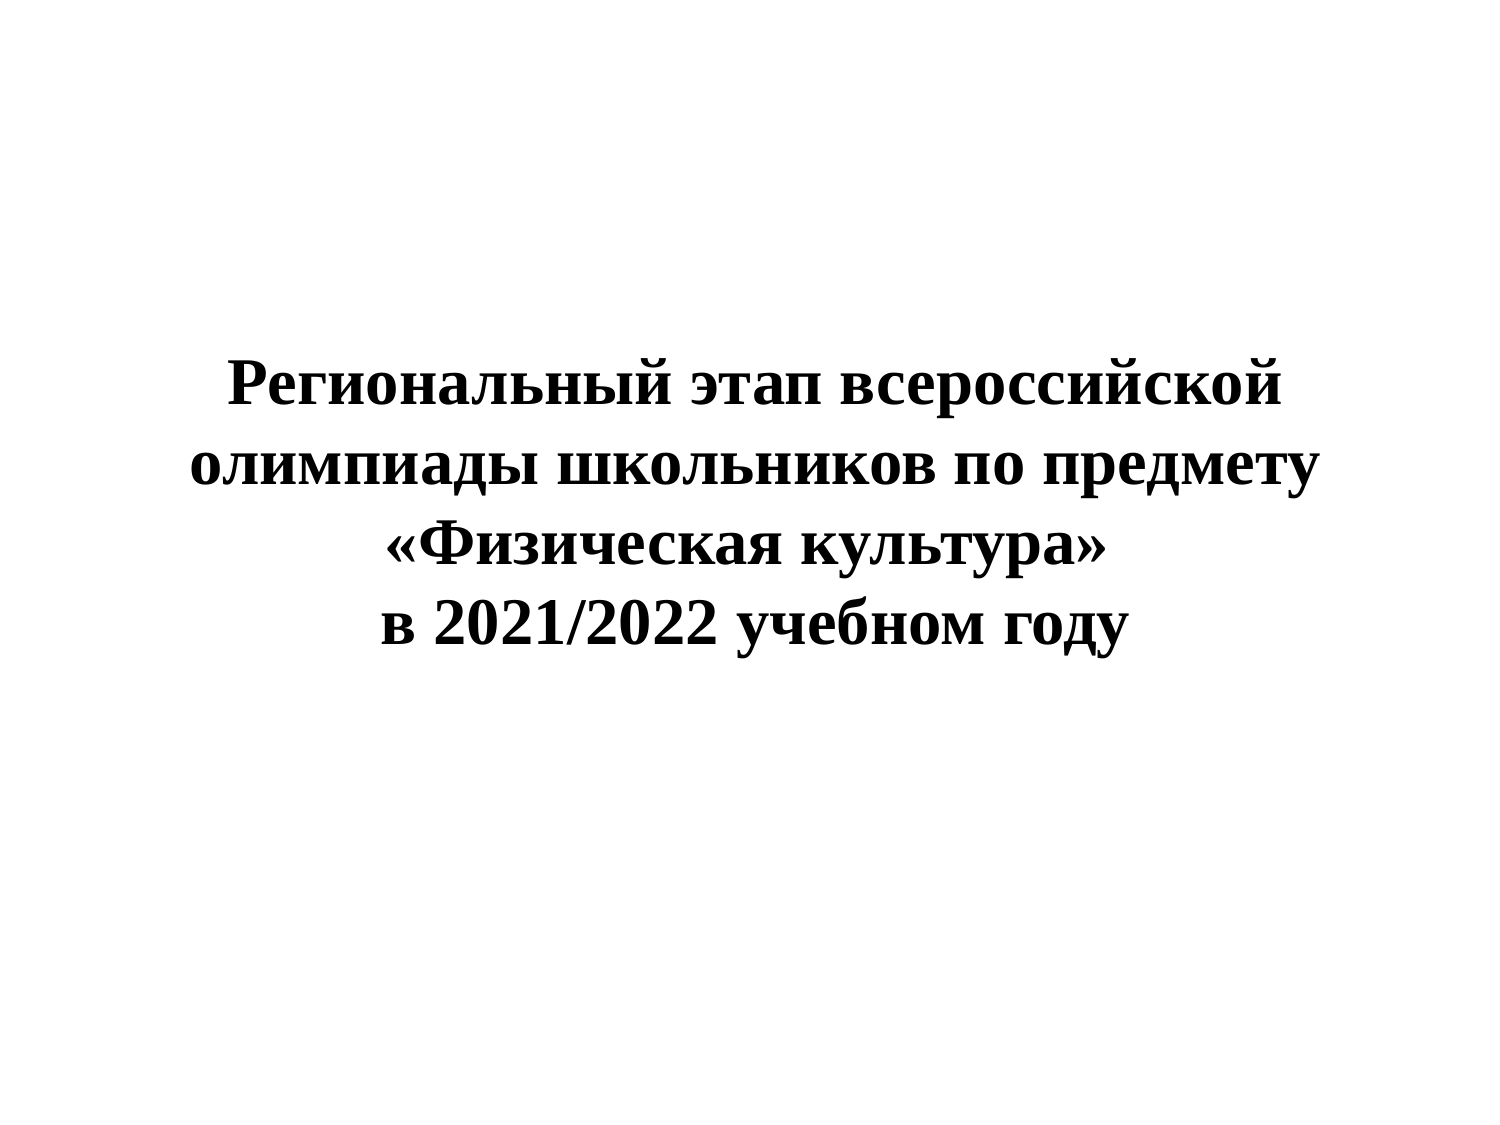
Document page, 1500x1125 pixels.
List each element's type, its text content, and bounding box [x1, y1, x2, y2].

title Региональный этап всероссийской олимпиады школьников по предмету «Физическая культура» в 2021/2022 учебном году [41, 255, 1471, 740]
